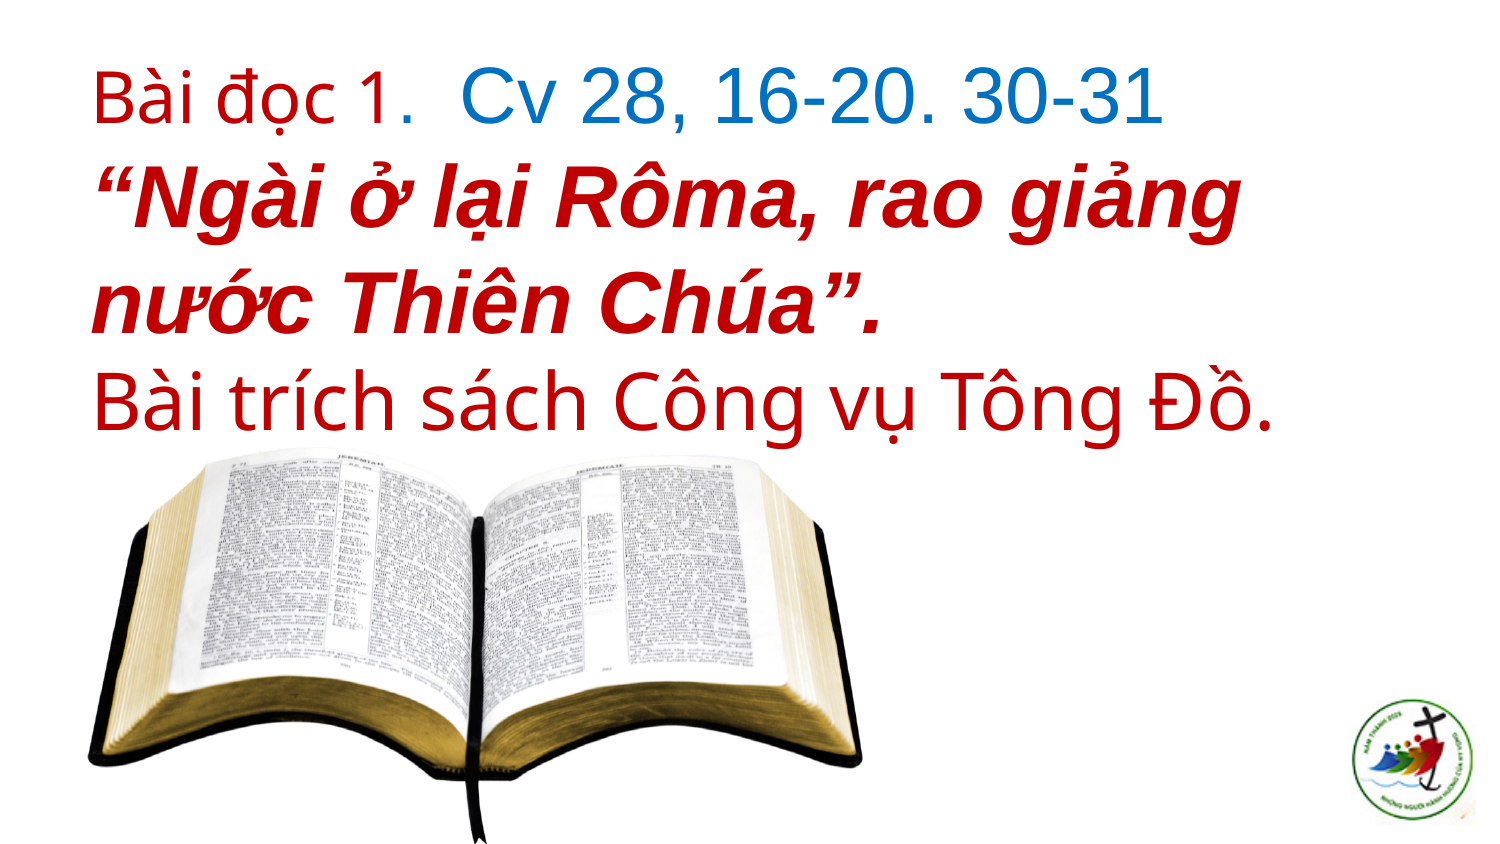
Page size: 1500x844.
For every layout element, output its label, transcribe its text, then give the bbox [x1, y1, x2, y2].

title Bài đọc 1. Cv 28, 16-20. 30-31 “Ngài ở lại Rôma, rao giảng nước Thiên Chúa”. Bài trích sách Công vụ Tông Đồ. [75, 34, 1488, 457]
picture [0, 0, 1500, 844]
